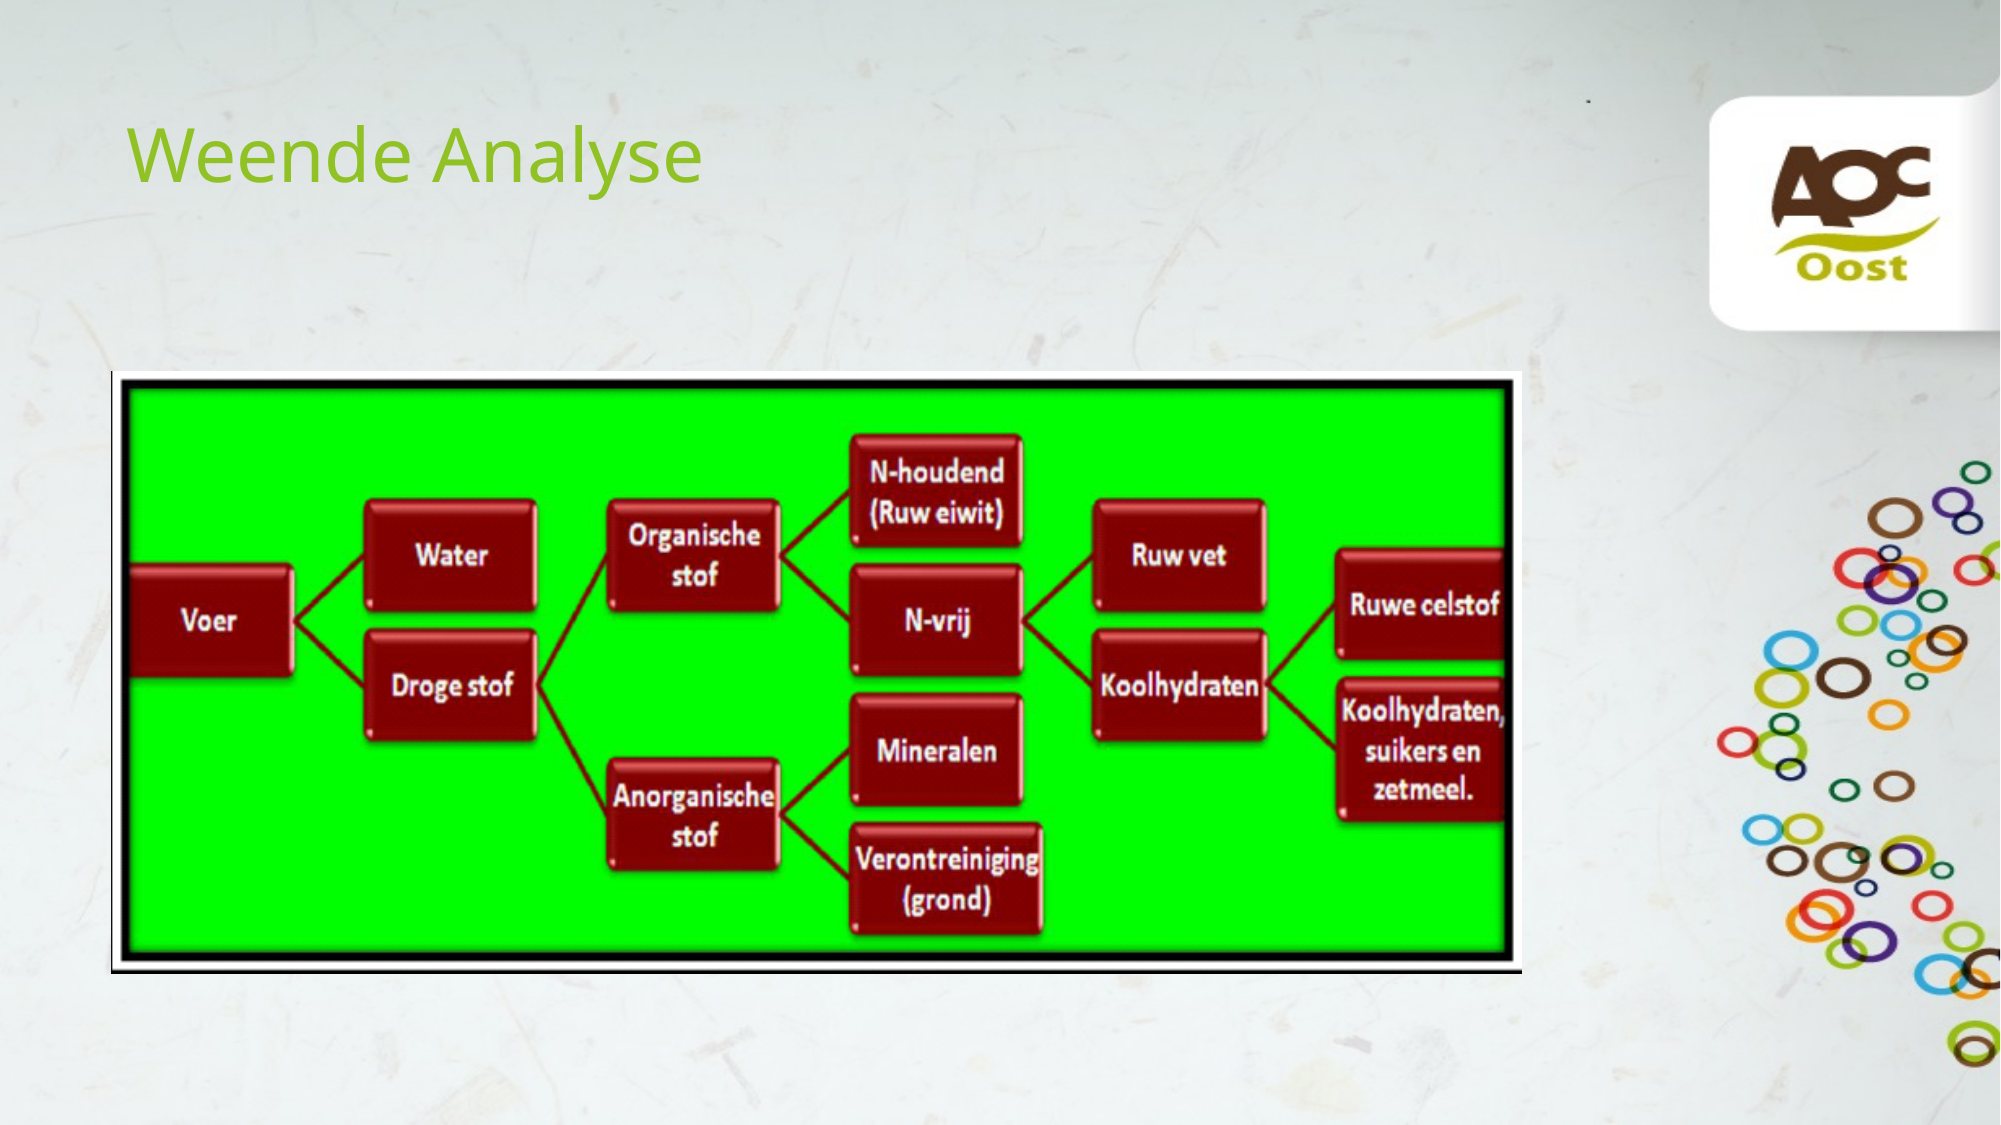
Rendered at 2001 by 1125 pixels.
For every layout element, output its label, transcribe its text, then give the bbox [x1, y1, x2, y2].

picture [0, 0, 2001, 1125]
title Weende Analyse [111, 99, 1522, 317]
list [110, 371, 1522, 975]
